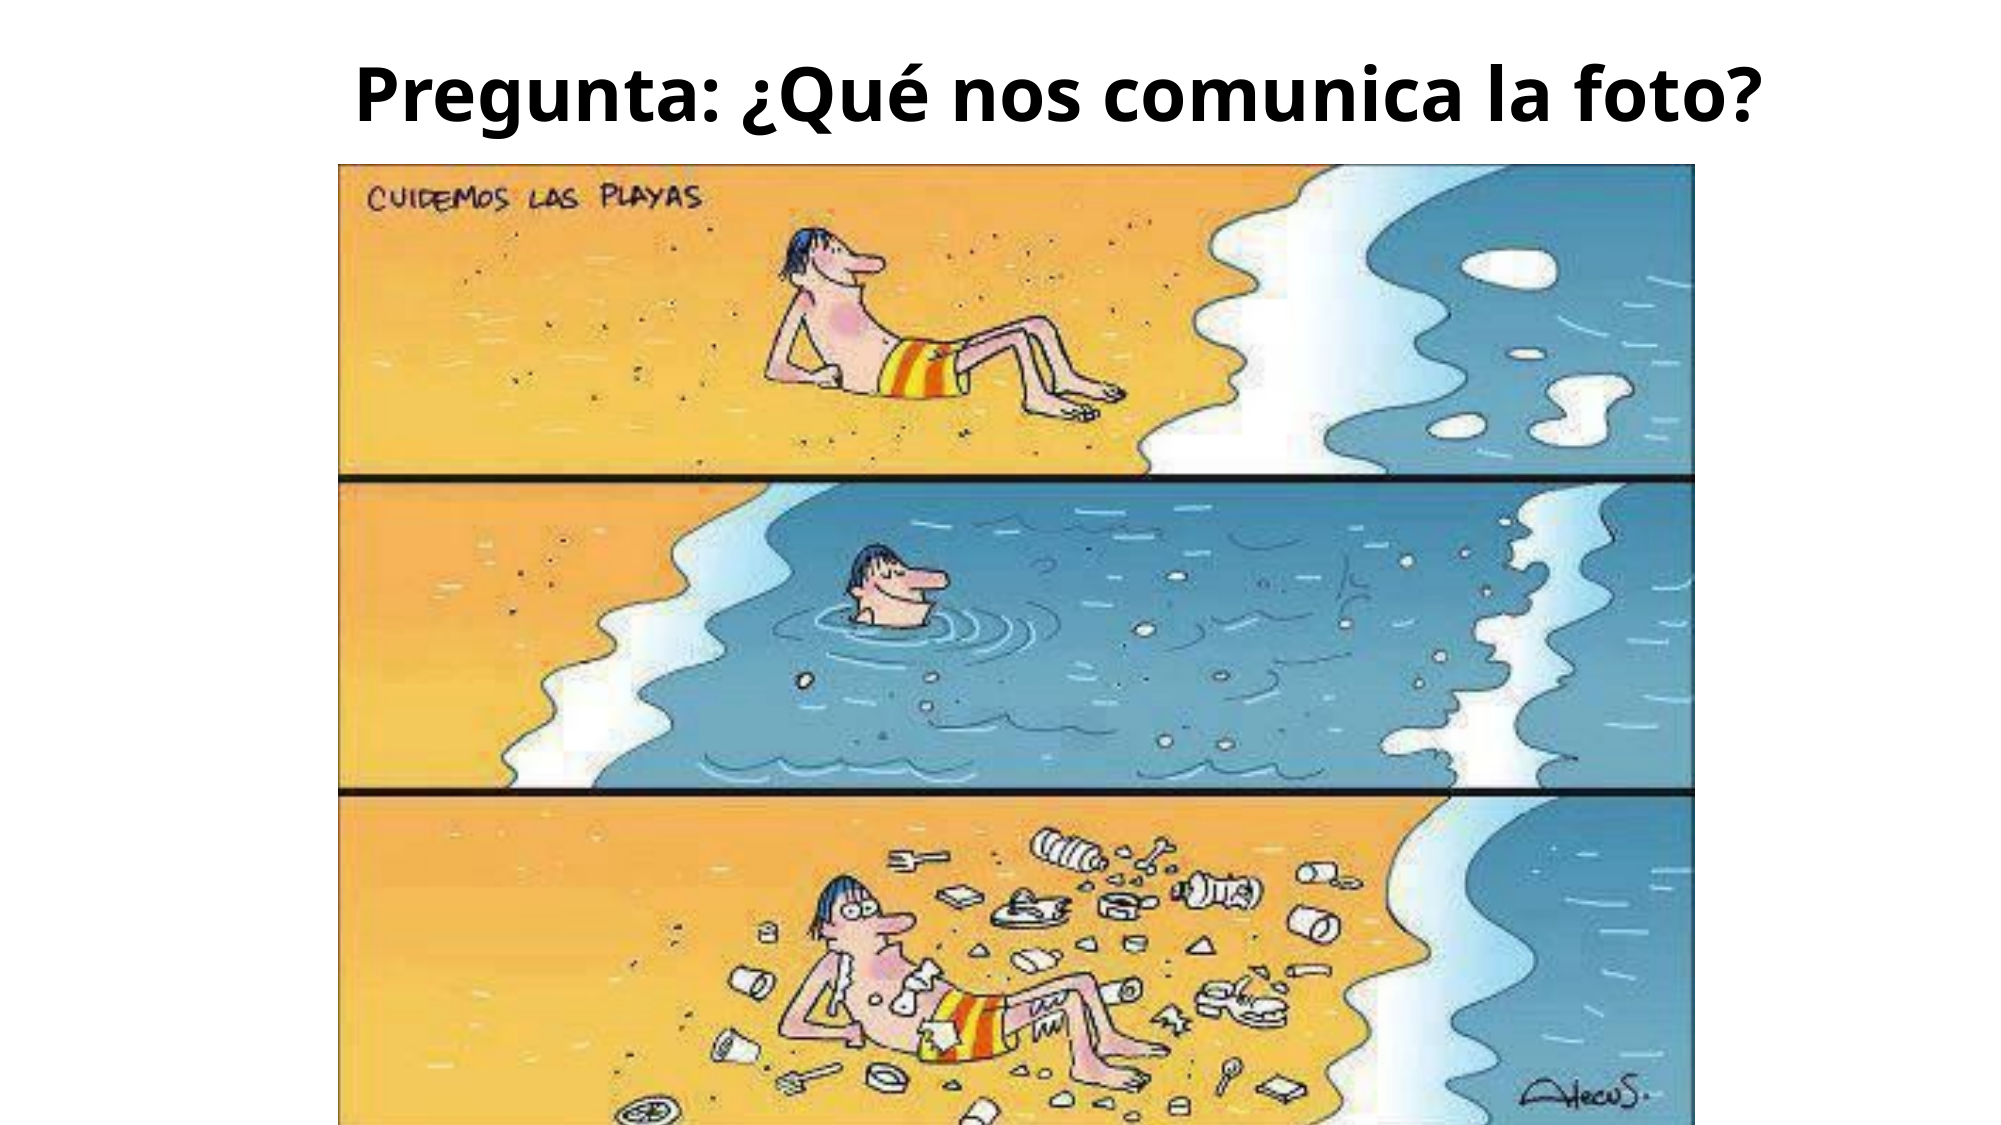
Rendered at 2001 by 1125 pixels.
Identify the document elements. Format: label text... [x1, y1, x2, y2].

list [338, 164, 1695, 1125]
title Pregunta: ¿Qué nos comunica la foto? [338, 0, 1876, 195]
